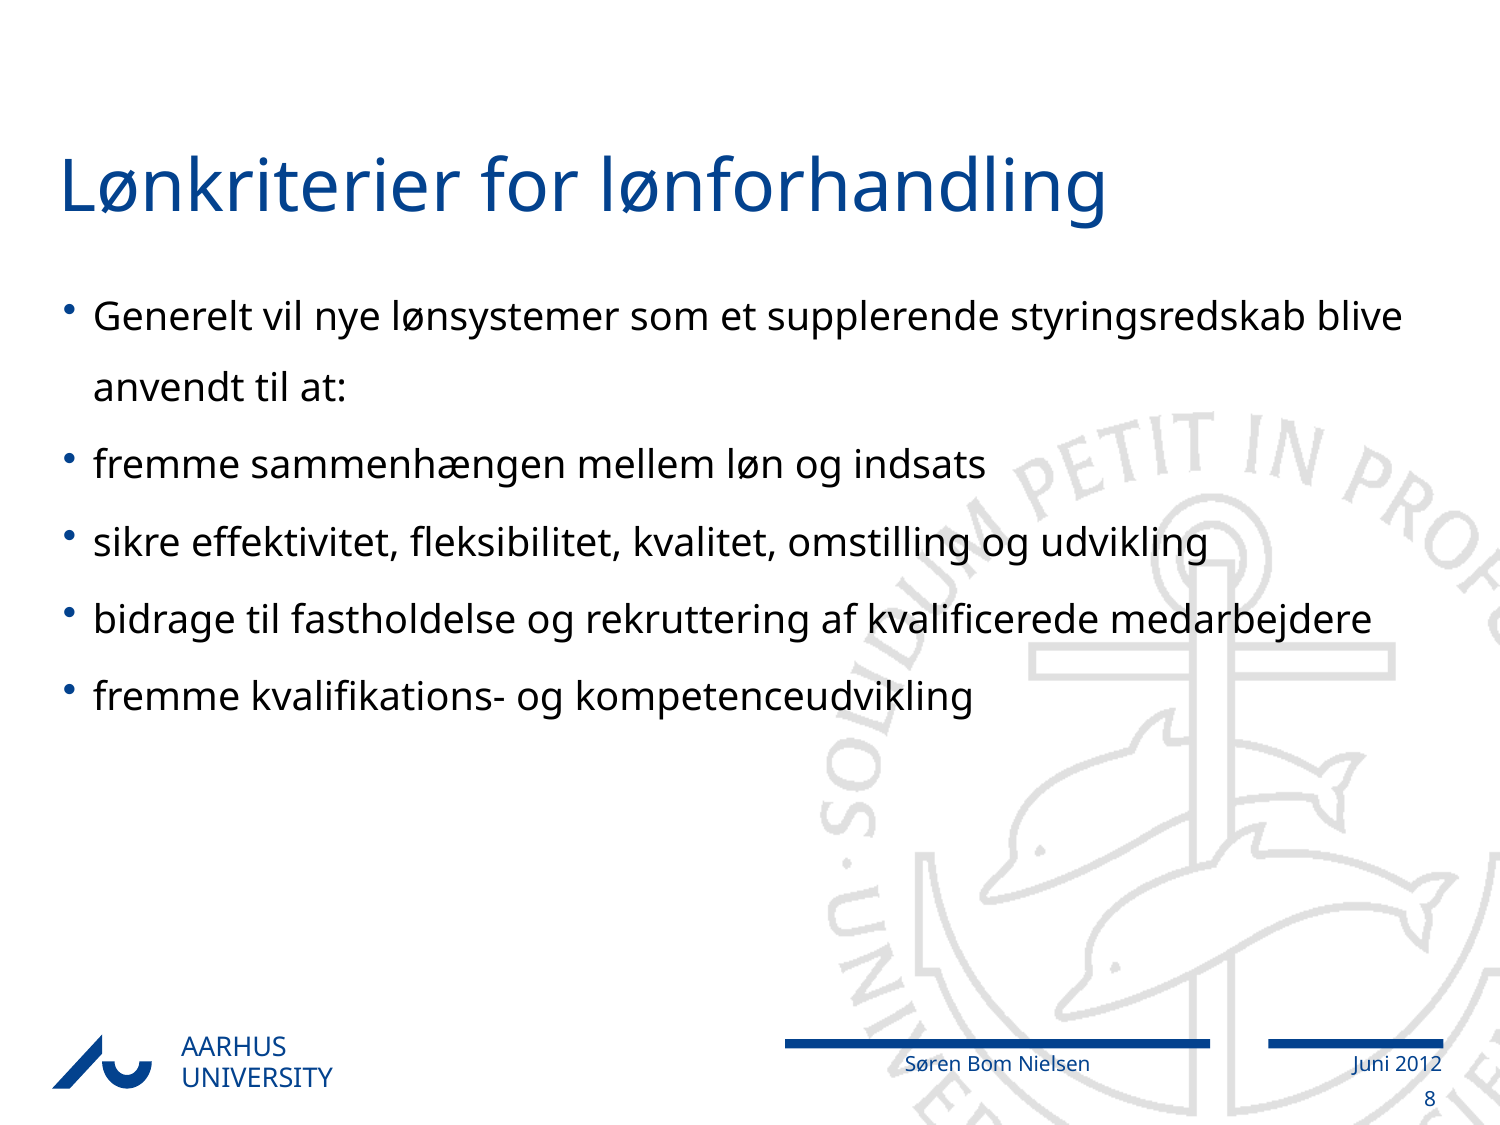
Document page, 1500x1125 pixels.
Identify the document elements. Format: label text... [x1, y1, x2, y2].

title Lønkriterier for lønforhandling [58, 70, 1441, 227]
picture [815, 411, 1500, 1125]
list Generelt vil nye lønsystemer som et supplerende styringsredskab blive anvendt til at: fremme sammenhængen mellem løn og indsats sikre effektivitet, fleksibilitet, kvalitet, omstilling og udvikling bidrage til fastholdelse og rekruttering af kvalificerede medarbejdere fremme kvalifikations- og kompetenceudvikling [62, 266, 1445, 1001]
slide_number 8 [1101, 1077, 1452, 1112]
